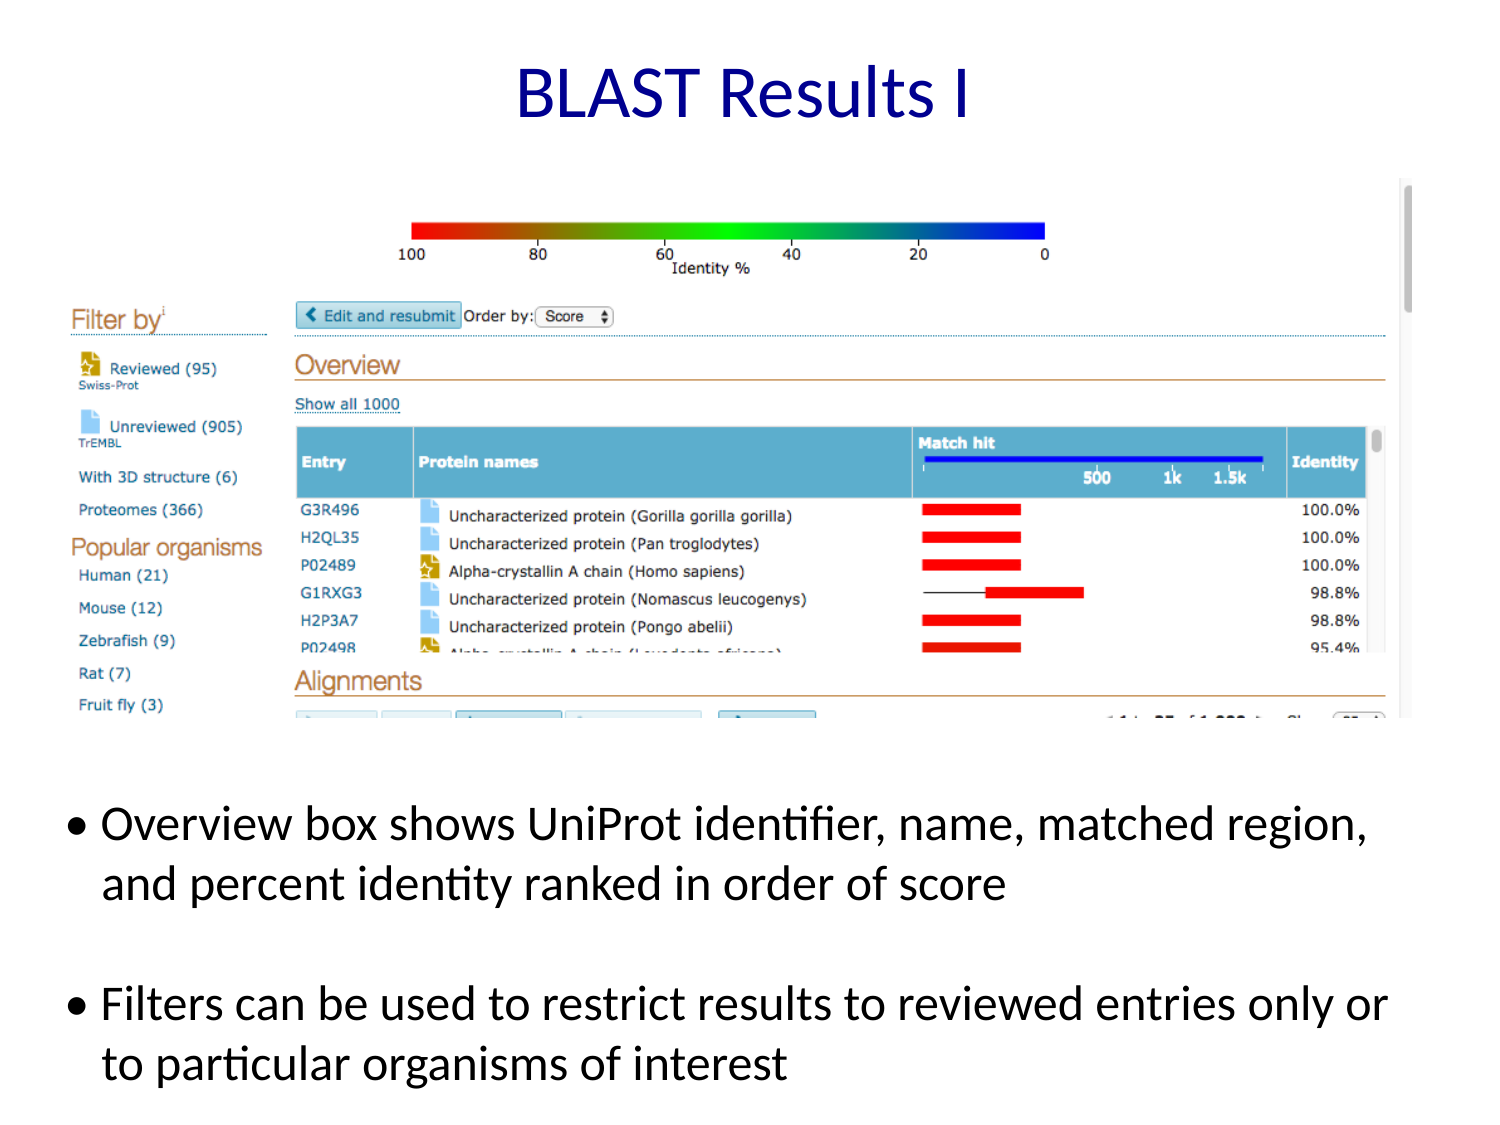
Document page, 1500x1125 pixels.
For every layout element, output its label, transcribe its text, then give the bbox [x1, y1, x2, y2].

picture [60, 178, 1412, 718]
text_box • Overview box shows UniProt identifier, name, matched region, and percent identity ranked in order of score • Filters can be used to restrict results to reviewed entries only or to particular organisms of interest [49, 782, 1453, 1098]
text_box BLAST Results I [86, 9, 1400, 166]
